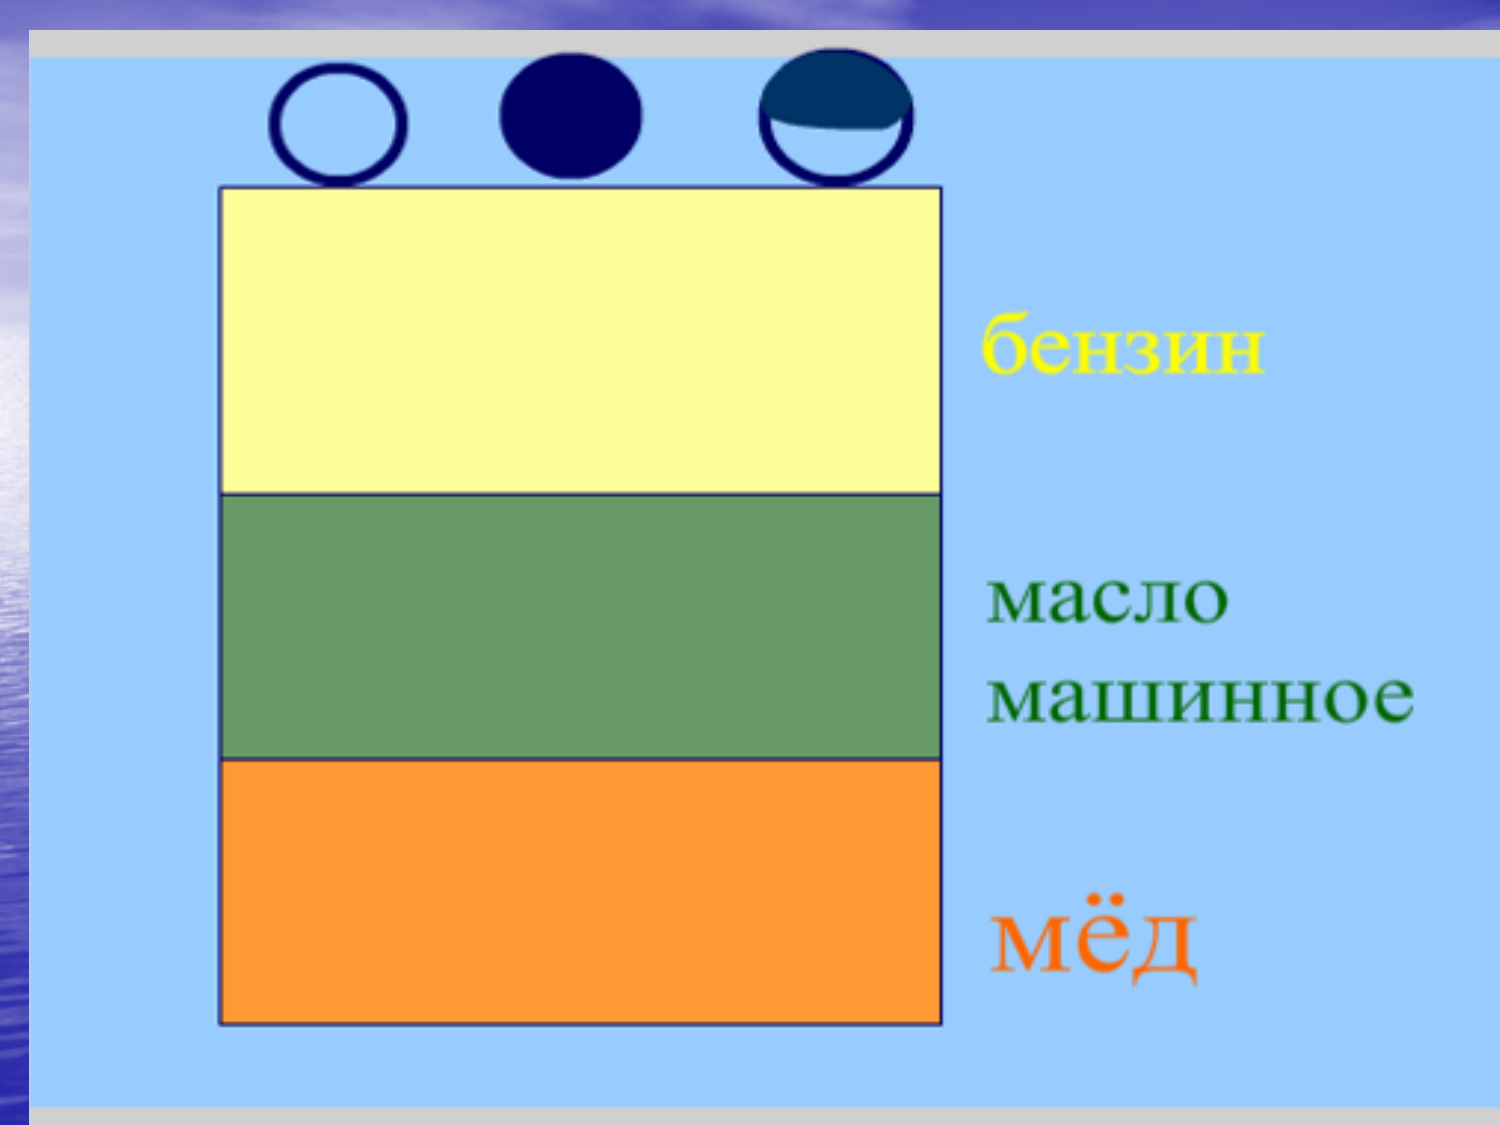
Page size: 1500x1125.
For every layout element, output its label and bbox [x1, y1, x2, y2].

list [29, 30, 1500, 1125]
